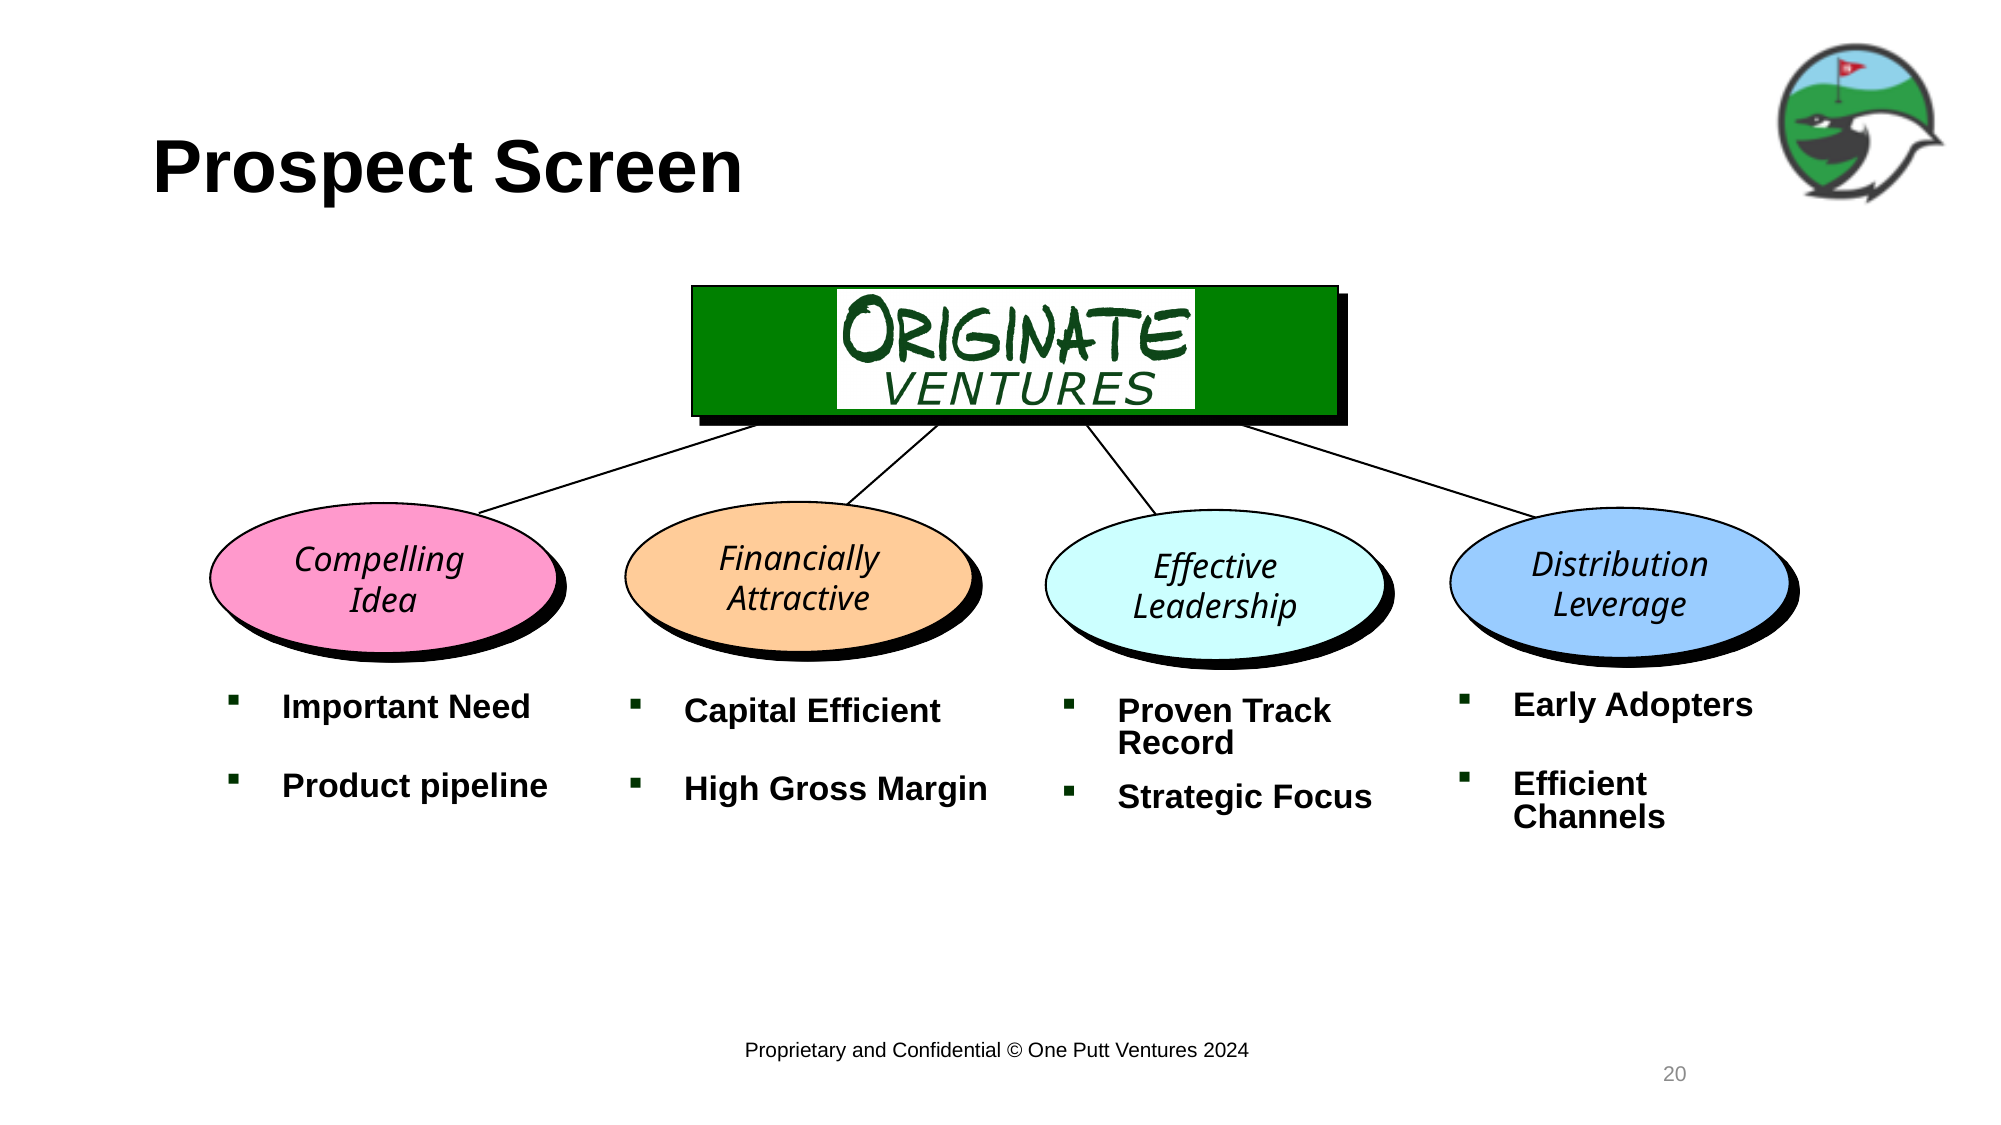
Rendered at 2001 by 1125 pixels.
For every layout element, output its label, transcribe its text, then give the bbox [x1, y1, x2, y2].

text_box Effective Leadership [1045, 509, 1386, 661]
picture [1772, 42, 1951, 208]
text_box Important Need Product pipeline [210, 684, 581, 927]
text_box Compelling Idea [210, 503, 558, 654]
text_box Distribution Leverage [1450, 507, 1790, 658]
text_box Prospect Screen [137, 59, 1863, 278]
picture [837, 289, 1195, 409]
text_box Proven Track Record Strategic Focus [1046, 688, 1417, 931]
text_box Early Adopters Efficient Channels [1441, 683, 1812, 926]
text_box Financially Attractive [625, 501, 973, 652]
text_box [691, 286, 1339, 416]
slide_number 20 [1351, 1034, 1702, 1113]
text_box Capital Efficient High Gross Margin [612, 688, 1034, 931]
text_box Proprietary and Confidential © One Putt Ventures 2024 [539, 1029, 1461, 1069]
